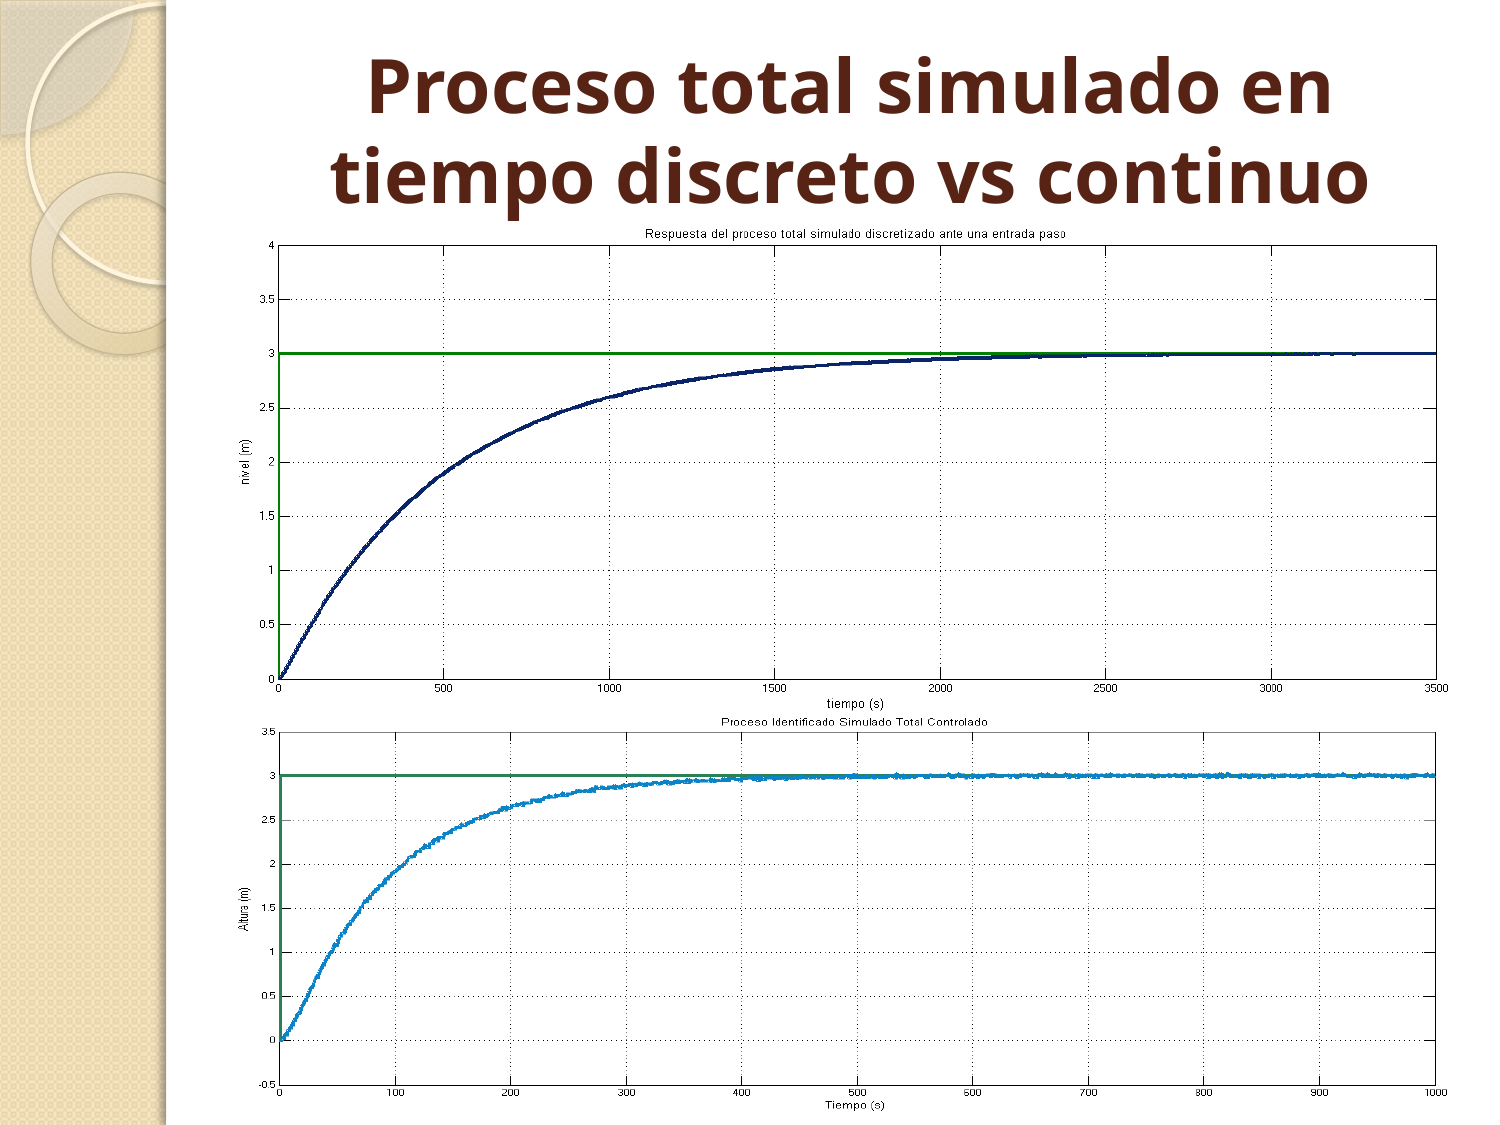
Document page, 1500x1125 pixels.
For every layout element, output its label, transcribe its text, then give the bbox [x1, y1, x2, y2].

title Proceso total simulado en tiempo discreto vs continuo [235, 45, 1466, 213]
picture [237, 224, 1451, 1113]
